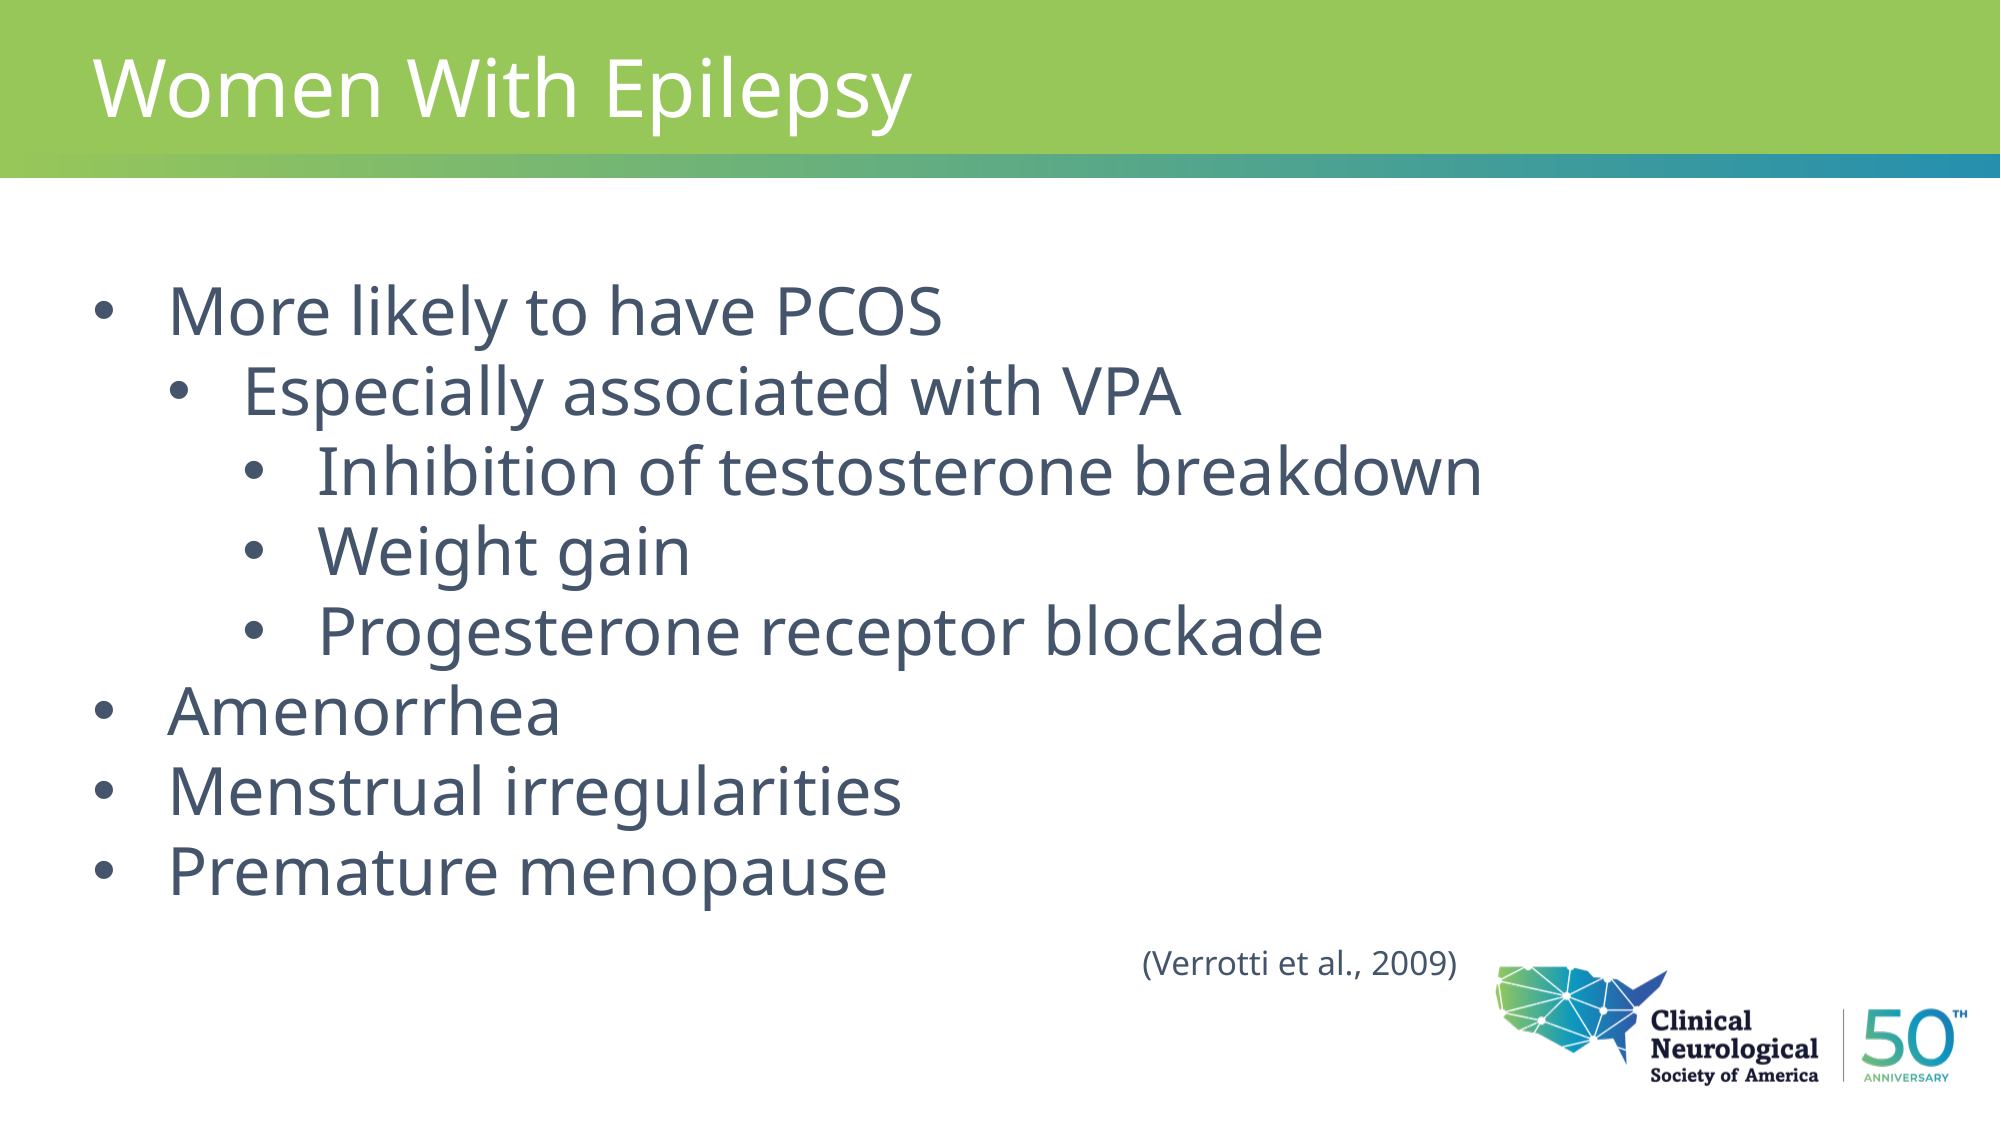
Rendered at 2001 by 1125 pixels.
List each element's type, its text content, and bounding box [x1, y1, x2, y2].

text_box [0, 0, 2000, 154]
picture [1462, 936, 2000, 1119]
text_box [0, 154, 2000, 178]
text_box More likely to have PCOS Especially associated with VPA Inhibition of testosterone breakdown Weight gain Progesterone receptor blockade Amenorrhea Menstrual irregularities Premature menopause (Verrotti et al., 2009) (De Stefano et al., 2023) [77, 261, 1945, 1125]
subtitle Women With Epilepsy [77, 40, 1422, 144]
